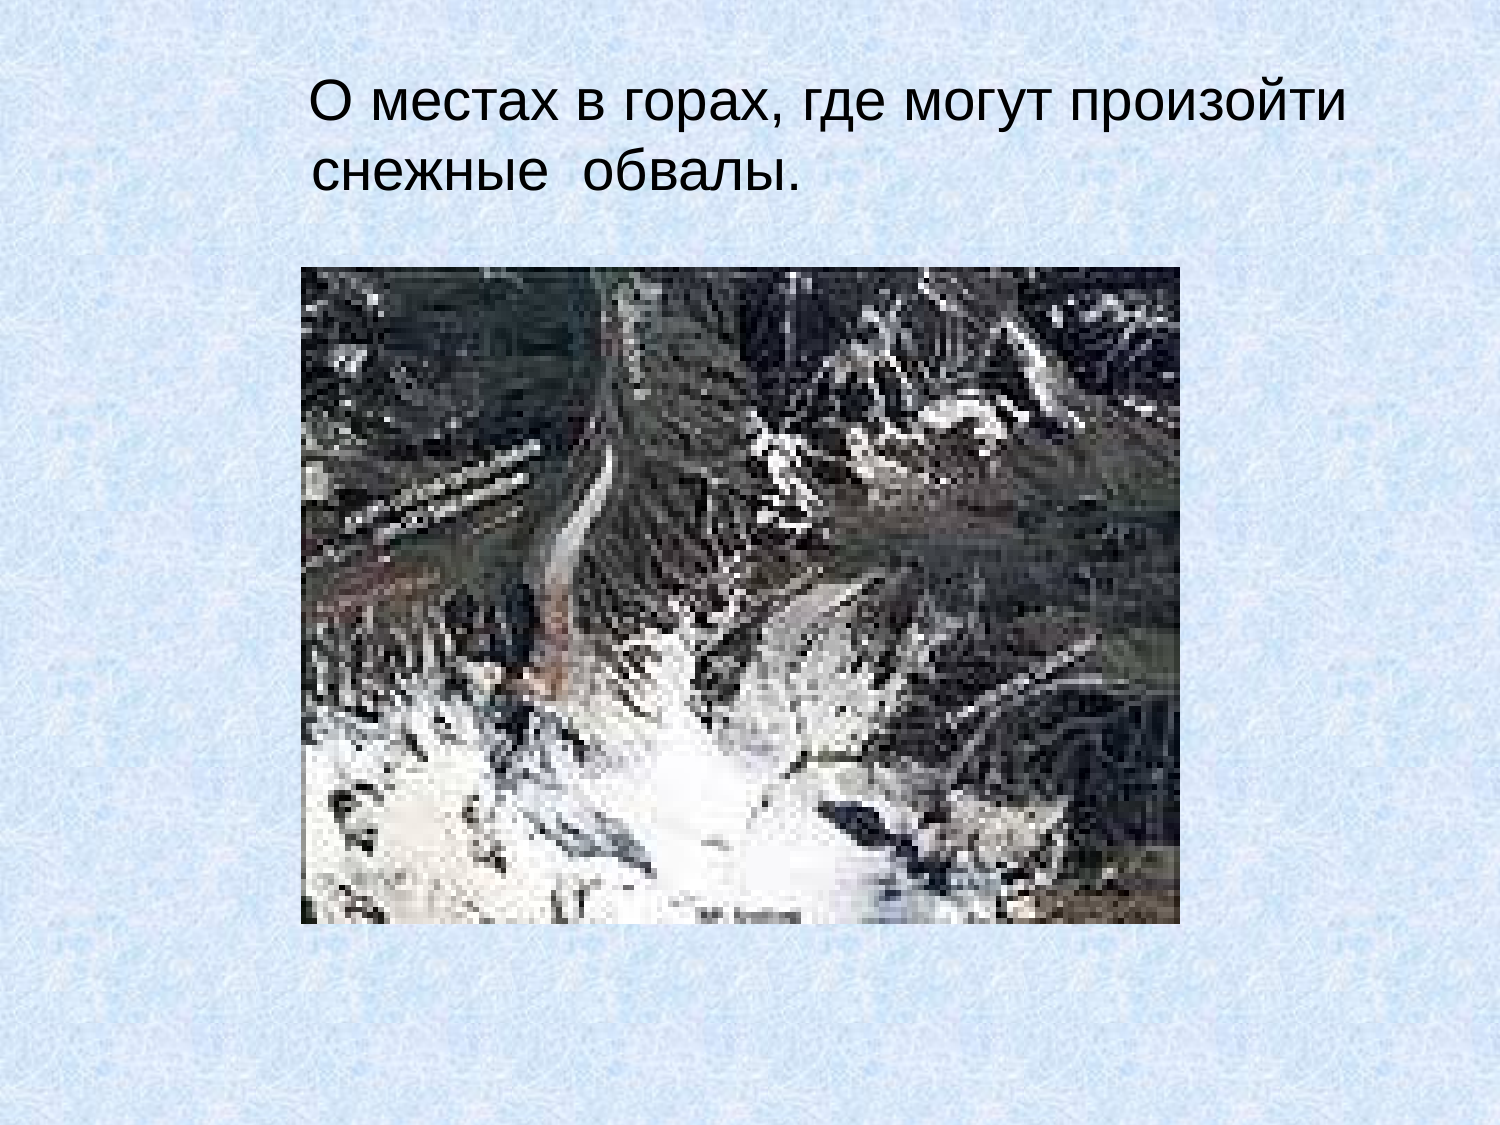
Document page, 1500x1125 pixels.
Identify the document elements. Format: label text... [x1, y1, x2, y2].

picture [0, 0, 1500, 1125]
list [300, 266, 1180, 924]
list О местах в горах, где могут произойти снежные обвалы. [206, 54, 1418, 172]
